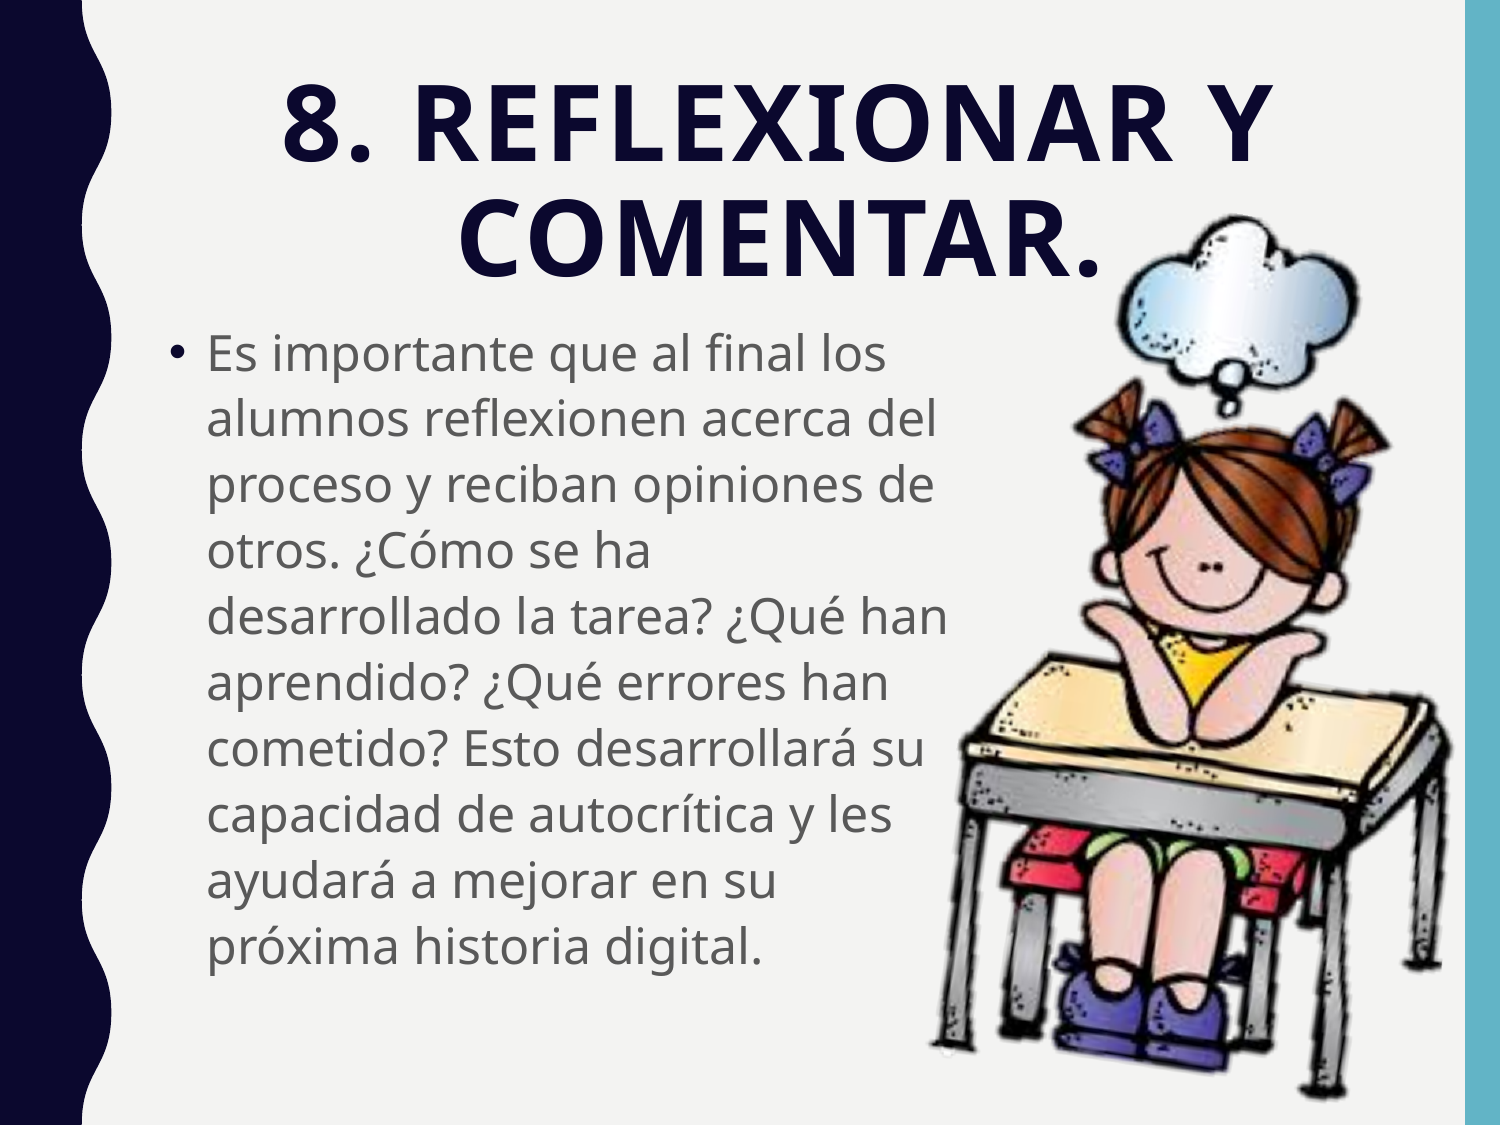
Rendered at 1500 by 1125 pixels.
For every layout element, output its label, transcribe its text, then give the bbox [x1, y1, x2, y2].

title 8. Reflexionar y comentar. [154, 62, 1407, 307]
picture [909, 185, 1500, 1125]
list Es importante que al final los alumnos reflexionen acerca del proceso y reciban opiniones de otros. ¿Cómo se ha desarrollado la tarea? ¿Qué han aprendido? ¿Qué errores han cometido? Esto desarrollará su capacidad de autocrítica y les ayudará a mejorar en su próxima historia digital. [154, 307, 971, 1063]
